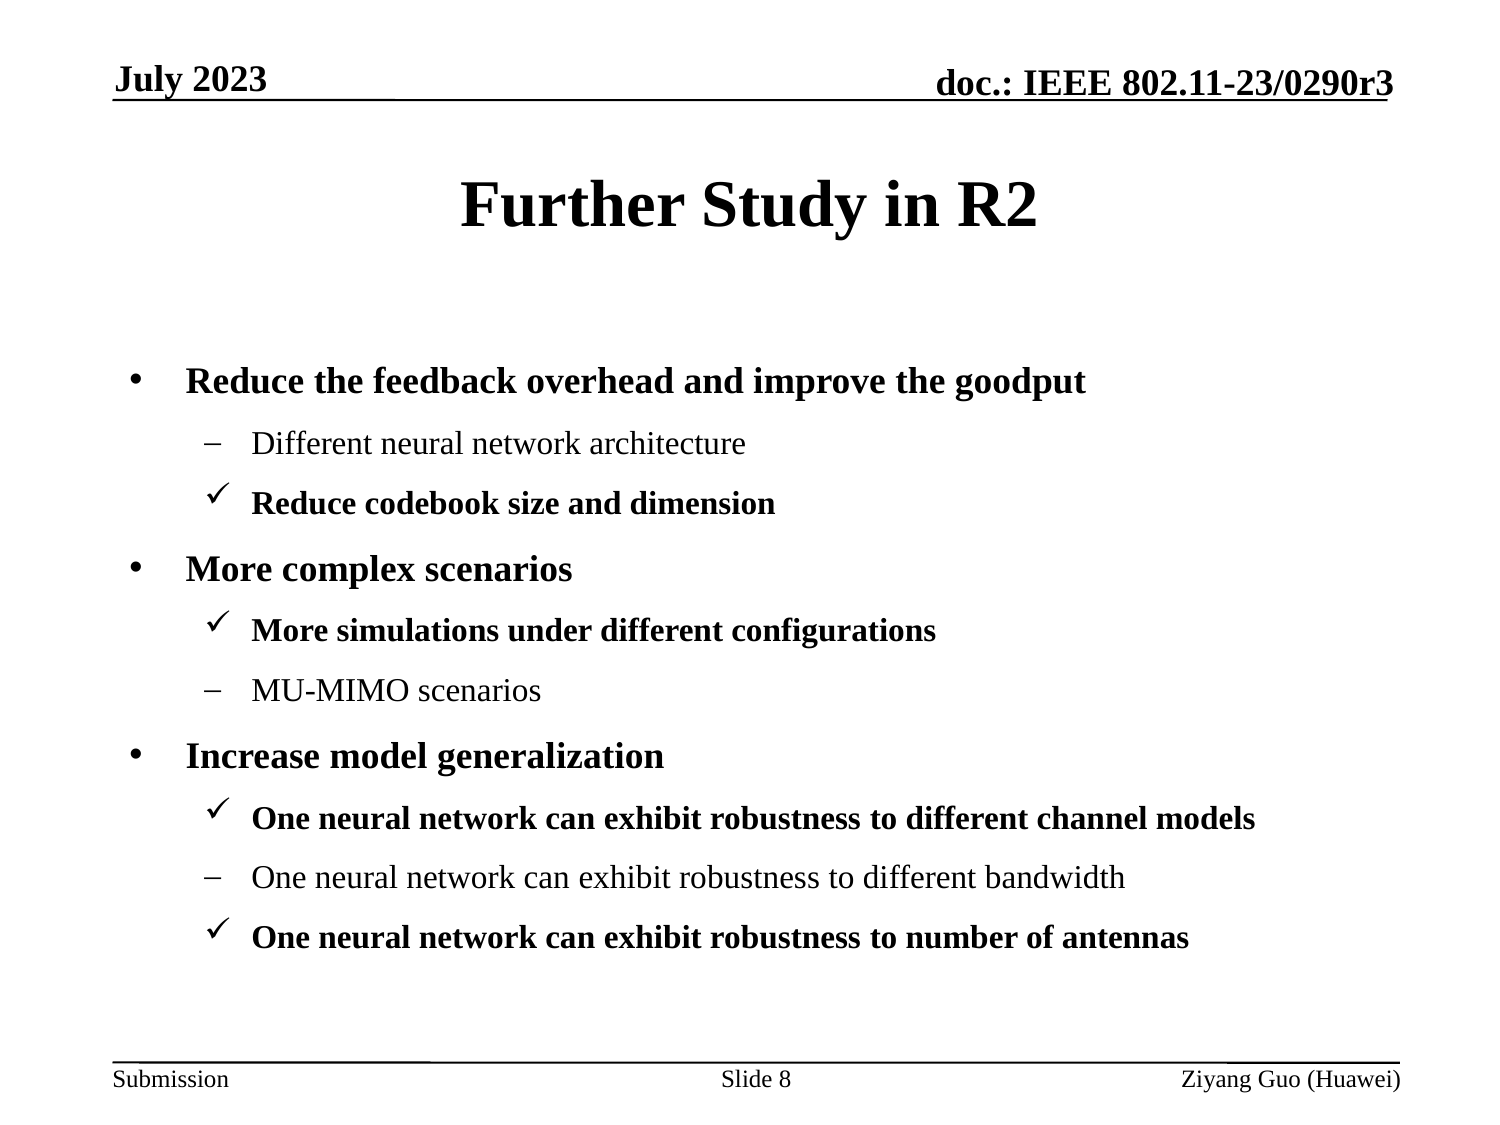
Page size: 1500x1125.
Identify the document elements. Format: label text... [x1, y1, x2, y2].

footer Ziyang Guo (Huawei) [878, 1061, 1402, 1093]
text_box Reduce the feedback overhead and improve the goodput Different neural network architecture Reduce codebook size and dimension More complex scenarios More simulations under different configurations MU-MIMO scenarios Increase model generalization One neural network can exhibit robustness to different channel models One neural network can exhibit robustness to different bandwidth One neural network can exhibit robustness to number of antennas [114, 326, 1449, 988]
title Further Study in R2 [112, 112, 1388, 288]
slide_number Slide 8 [712, 1061, 800, 1123]
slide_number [114, 54, 423, 100]
